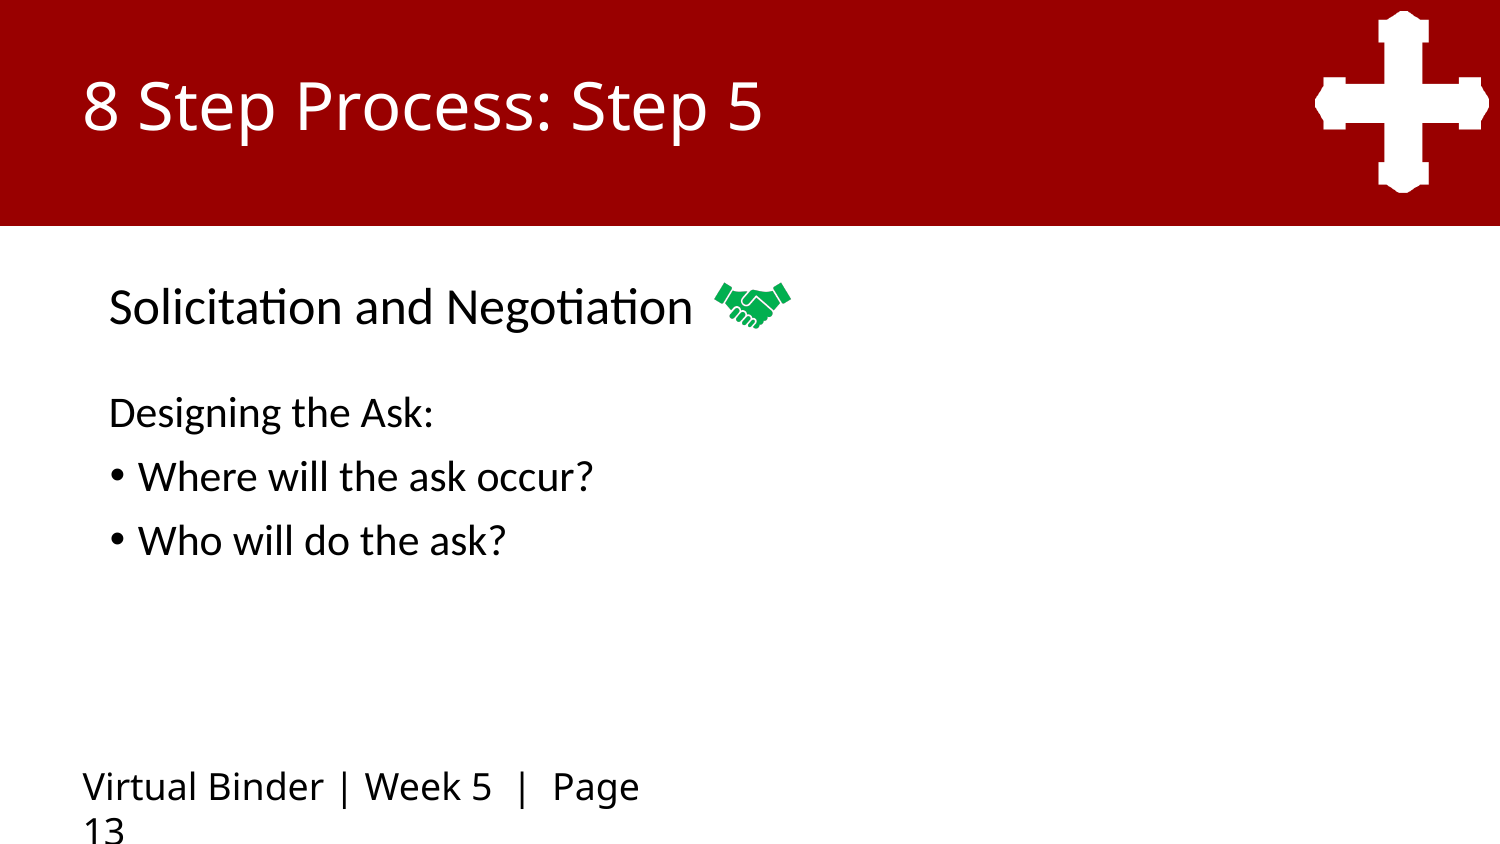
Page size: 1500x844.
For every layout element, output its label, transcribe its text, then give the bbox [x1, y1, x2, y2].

picture [710, 263, 795, 349]
text_box [0, 0, 1500, 226]
title 8 Step Process: Step 5 [75, 33, 1310, 175]
picture [1315, 10, 1489, 193]
list Solicitation and Negotiation Designing the Ask: Where will the ask occur? Who will do the ask? [103, 274, 1397, 810]
text_box Virtual Binder | Week 5 | Page 13 [75, 755, 665, 844]
